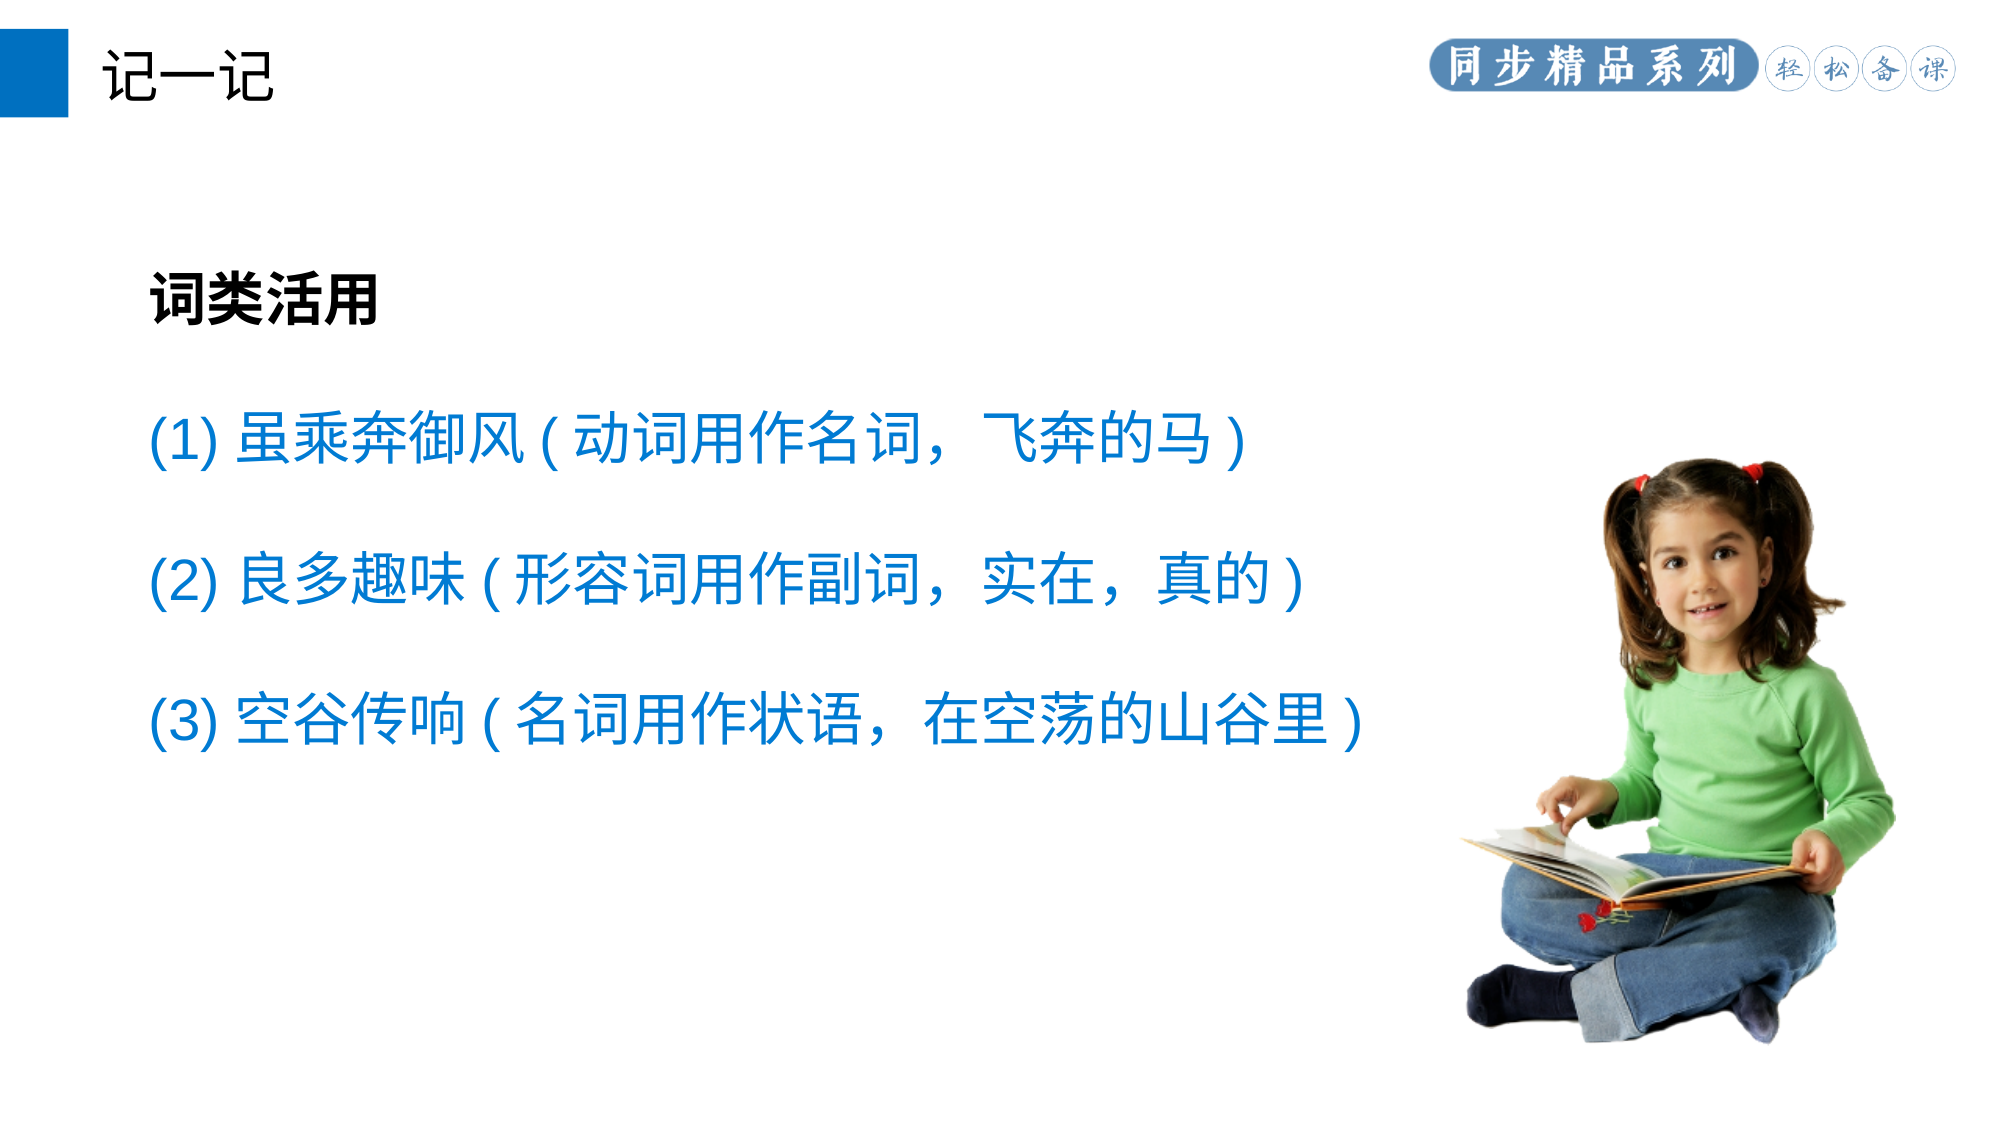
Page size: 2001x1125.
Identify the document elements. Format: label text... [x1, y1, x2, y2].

picture [1411, 17, 1976, 118]
text_box 词类活用 (1)虽乘奔御风(动词用作名词，飞奔的马) (2)良多趣味(形容词用作副词，实在，真的) (3)空谷传响(名词用作状语，在空荡的山谷里) [68, 184, 1567, 759]
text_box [0, 28, 725, 118]
picture [1457, 457, 1896, 1046]
